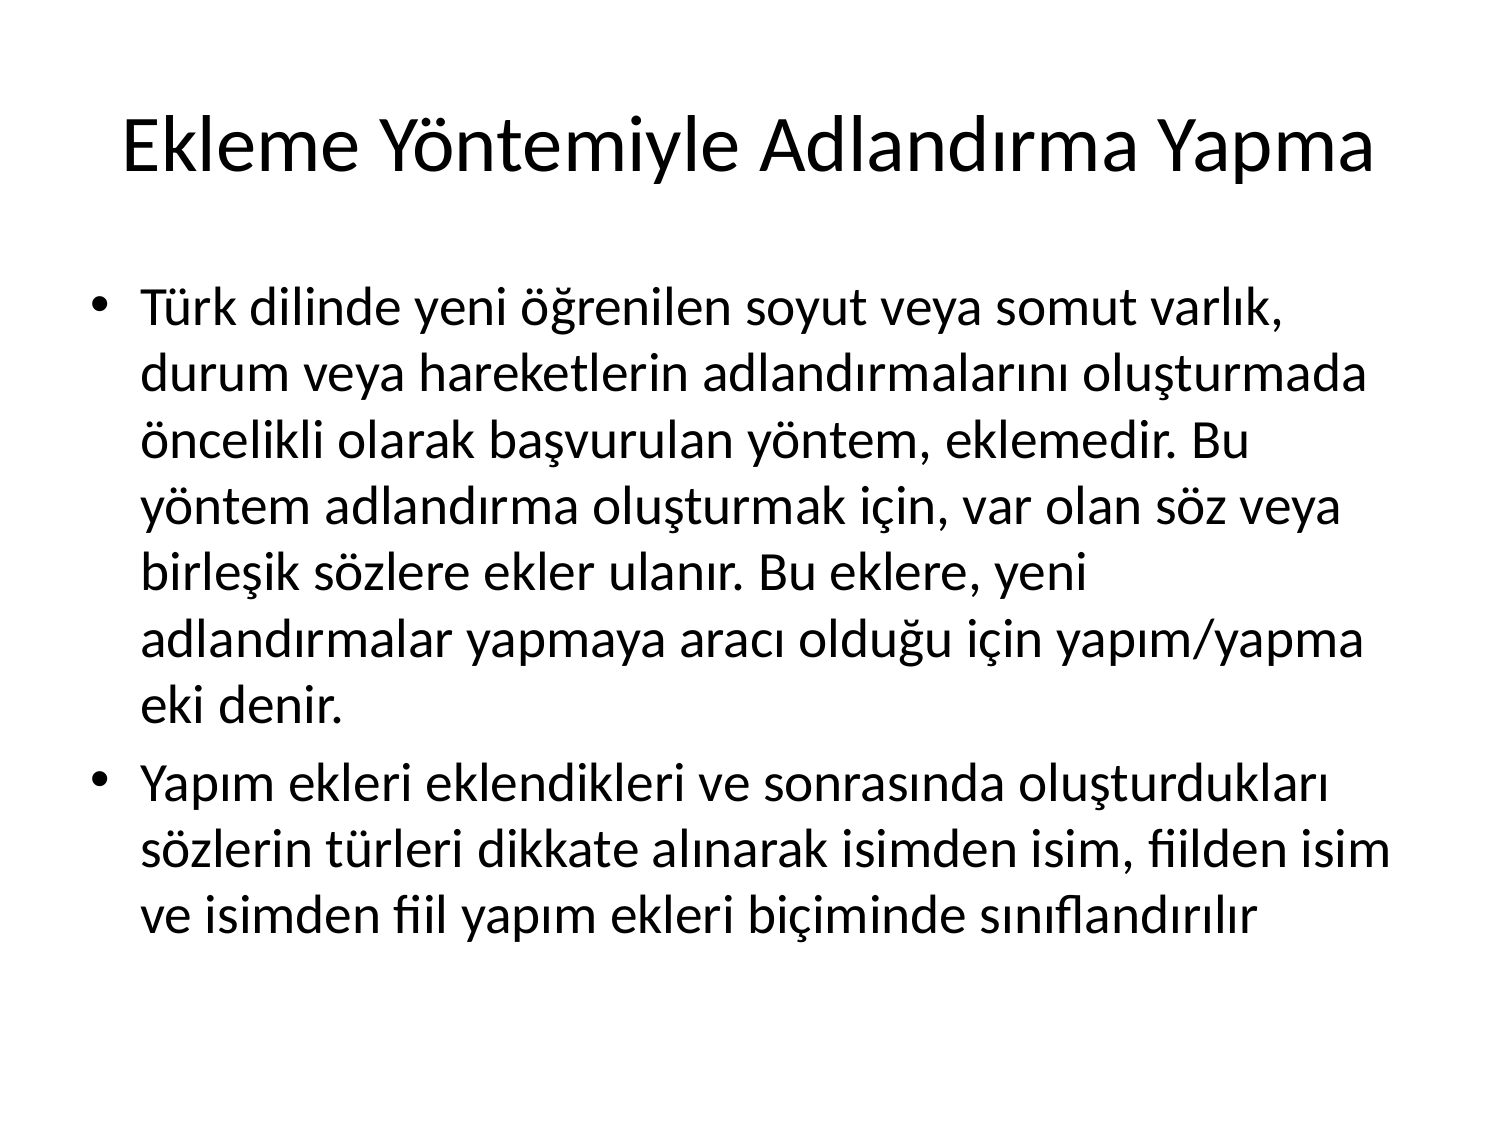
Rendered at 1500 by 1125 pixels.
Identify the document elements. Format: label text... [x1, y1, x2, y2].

title Ekleme Yöntemiyle Adlandırma Yapma [75, 45, 1425, 233]
list Türk dilinde yeni öğrenilen soyut veya somut varlık, durum veya hareketlerin adlandırmalarını oluşturmada öncelikli olarak başvurulan yöntem, eklemedir. Bu yöntem adlandırma oluşturmak için, var olan söz veya birleşik sözlere ekler ulanır. Bu eklere, yeni adlandırmalar yapmaya aracı olduğu için yapım/yapma eki denir. Yapım ekleri eklendikleri ve sonrasında oluşturdukları sözlerin türleri dikkate alınarak isimden isim, fiilden isim ve isimden fiil yapım ekleri biçiminde sınıflandırılır [75, 262, 1425, 1005]
